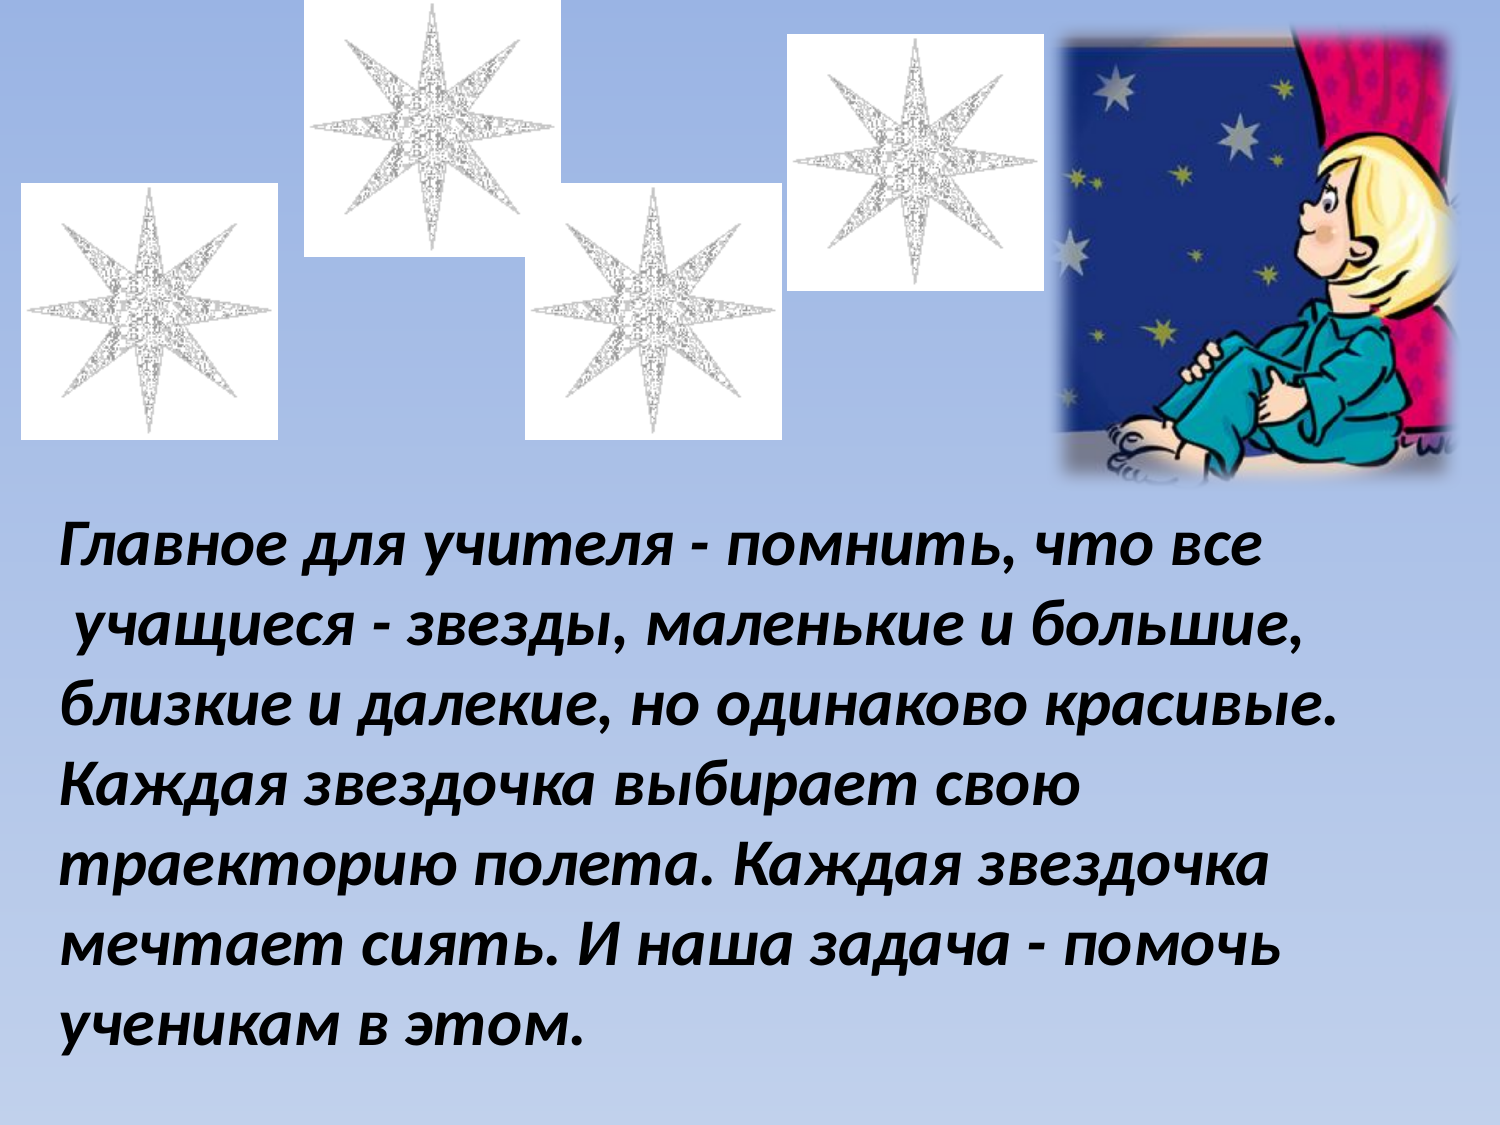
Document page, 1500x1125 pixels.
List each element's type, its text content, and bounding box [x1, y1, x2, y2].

picture [787, 34, 1044, 292]
text_box Главное для учителя - помнить, что все учащиеся - звезды, маленькие и большие, близкие и далекие, но одинаково красивые. Каждая звездочка выбирает свою траекторию полета. Каждая звездочка мечтает сиять. И наша задача - помочь ученикам в этом. [43, 491, 1450, 1067]
picture [21, 183, 279, 441]
picture [1045, 18, 1463, 492]
picture [304, 0, 783, 441]
